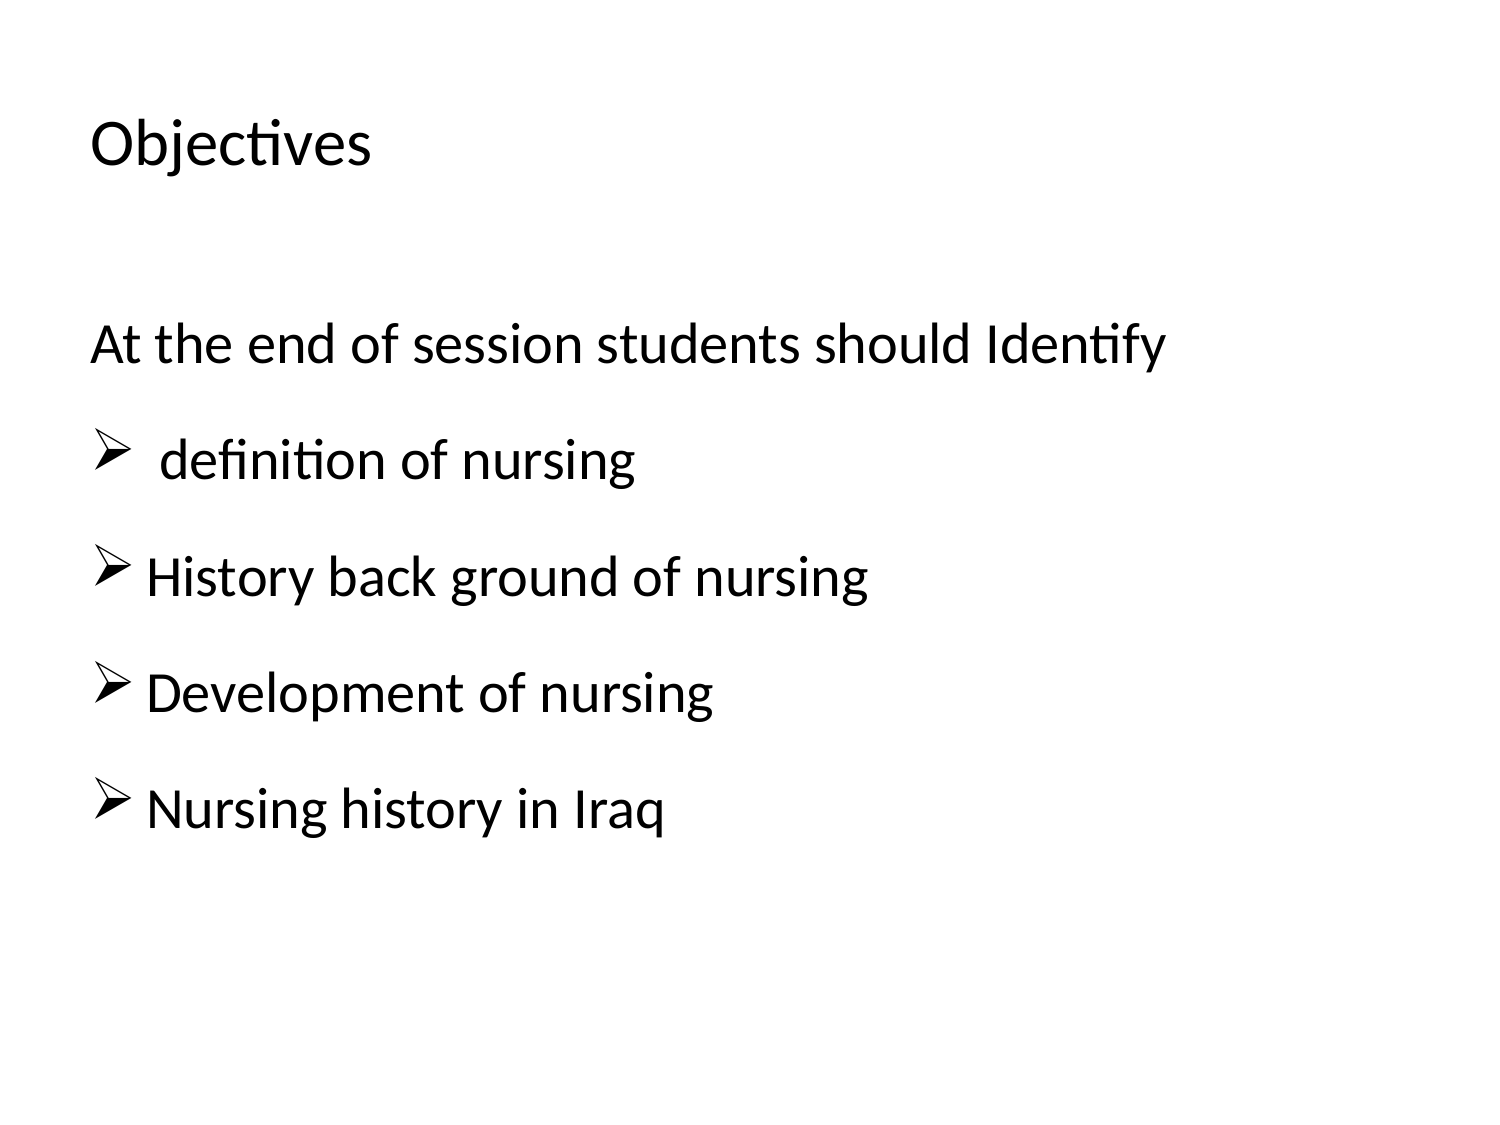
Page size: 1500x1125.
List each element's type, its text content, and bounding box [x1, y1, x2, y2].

title Objectives [75, 45, 1425, 233]
list At the end of session students should Identify definition of nursing History back ground of nursing Development of nursing Nursing history in Iraq [75, 262, 1425, 1005]
